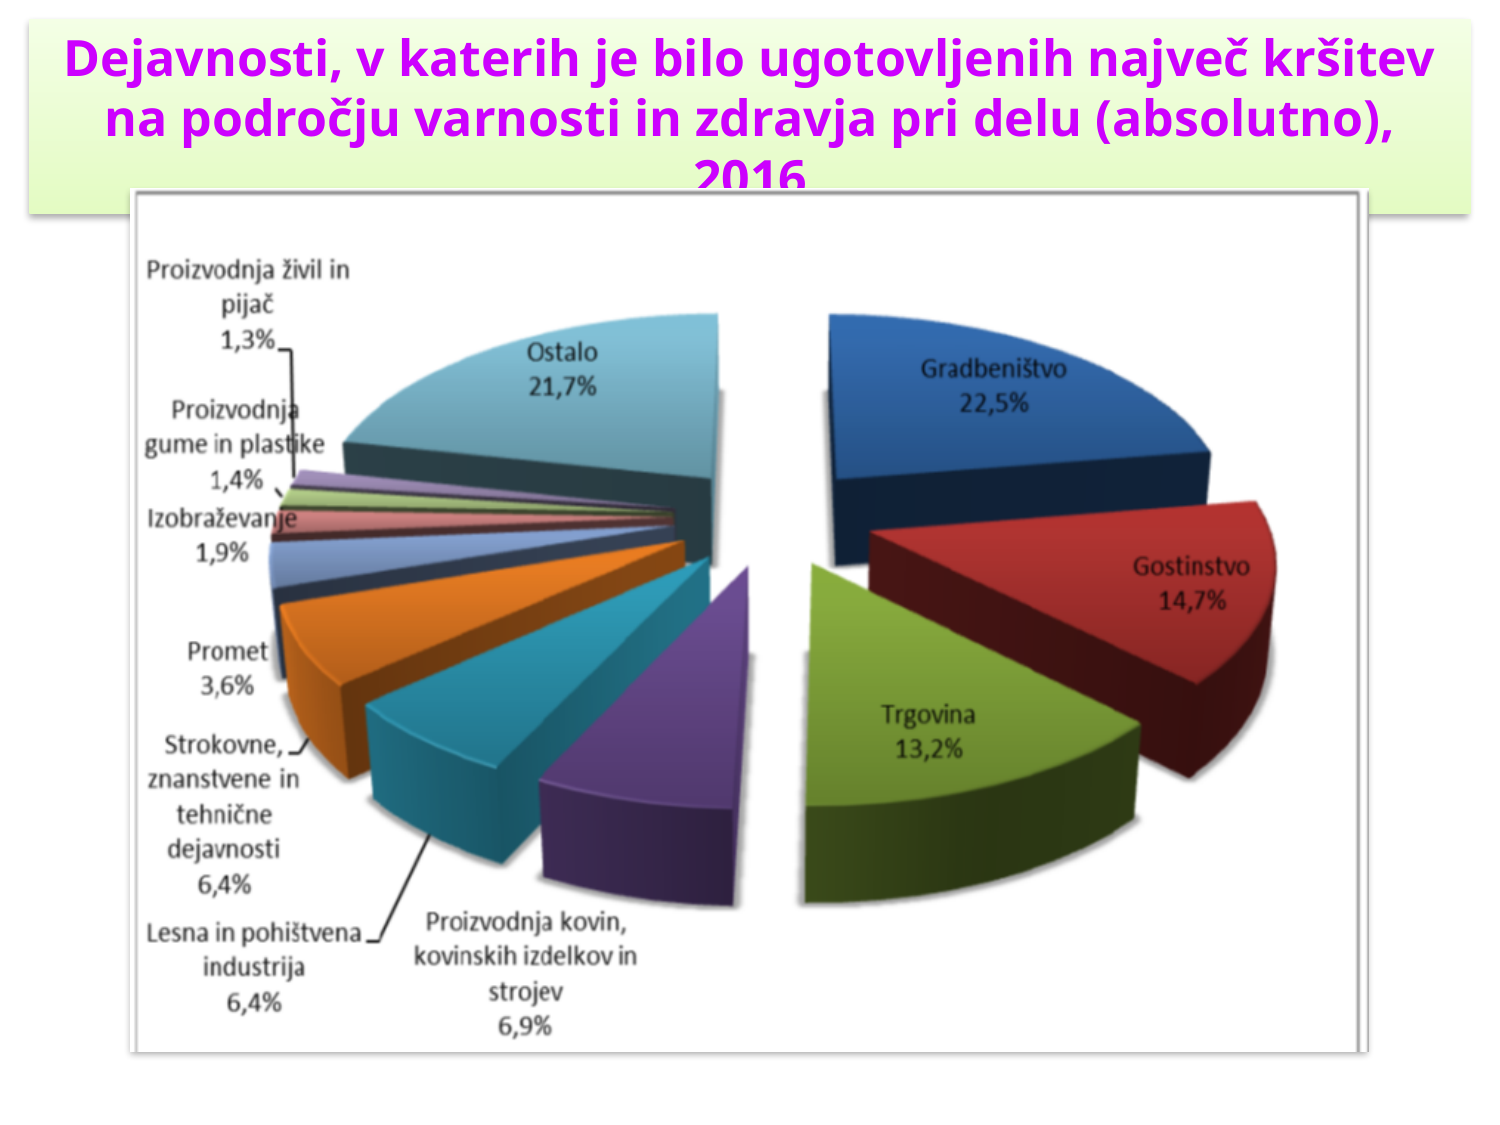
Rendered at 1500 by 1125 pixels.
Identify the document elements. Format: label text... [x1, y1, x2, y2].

picture [130, 187, 1370, 1052]
text_box Dejavnosti, v katerih je bilo ugotovljenih največ kršitev na področju varnosti in zdravja pri delu (absolutno), 2016 [29, 18, 1471, 215]
